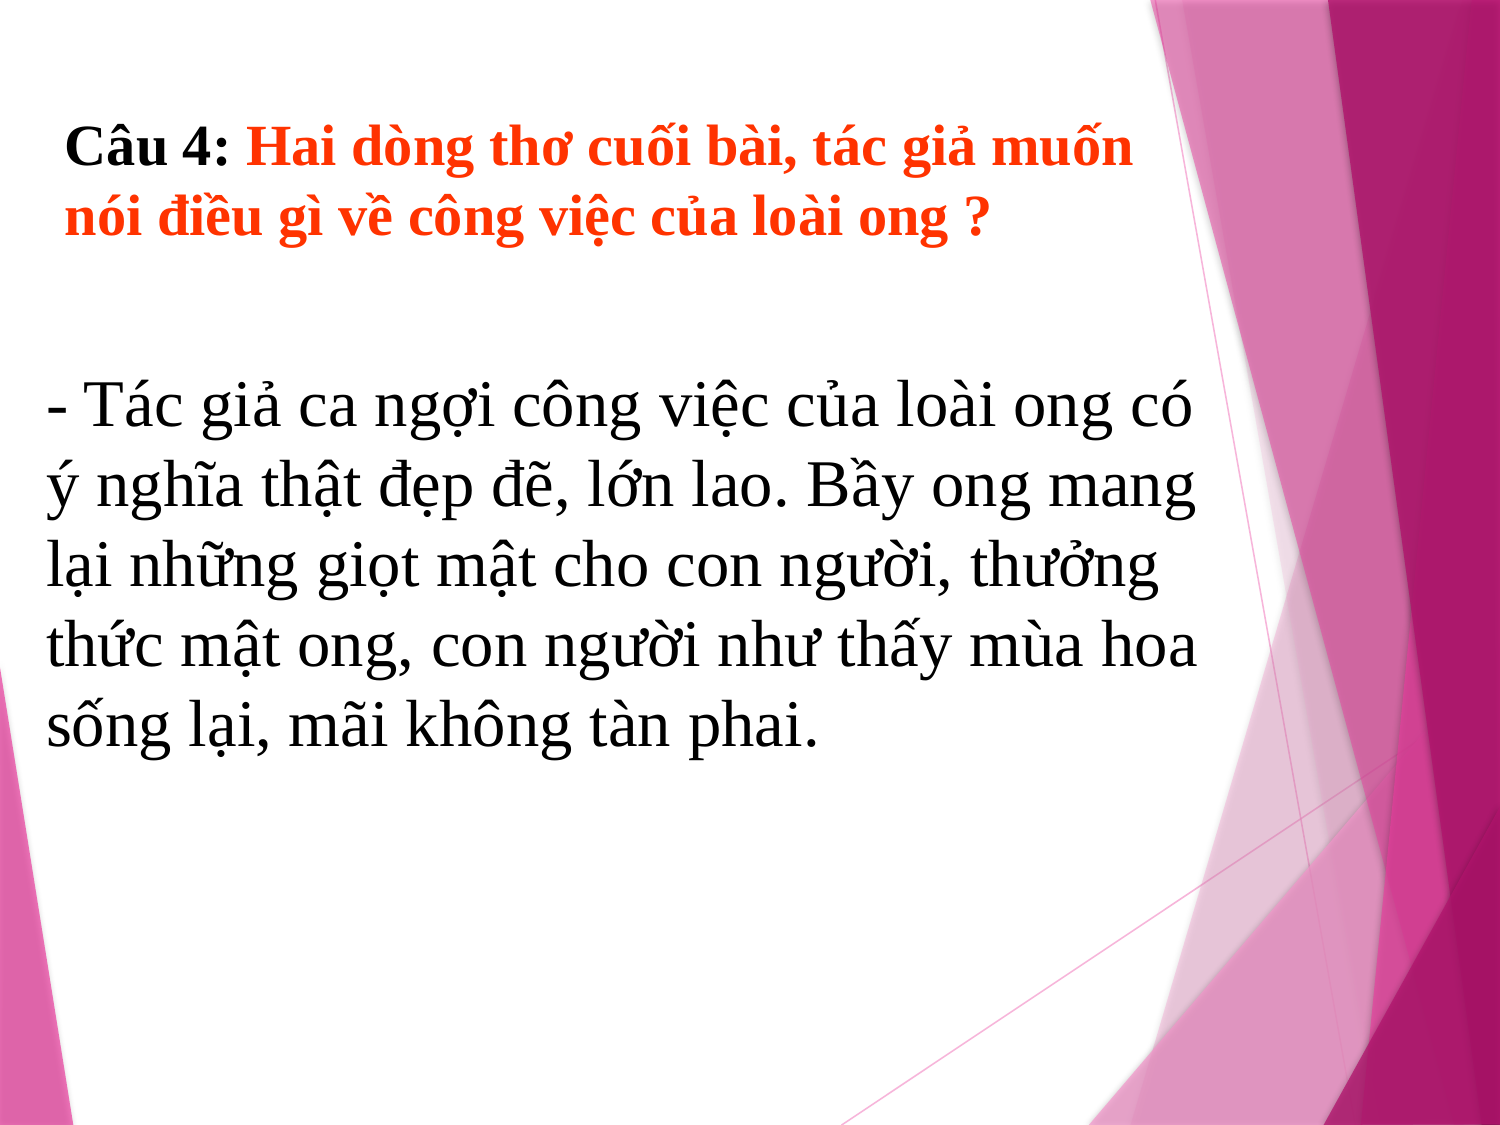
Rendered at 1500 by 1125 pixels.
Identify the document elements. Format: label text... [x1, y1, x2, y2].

text_box Câu 4: Hai dòng thơ cuối bài, tác giả muốn nói điều gì về công việc của loài ong ? [49, 99, 1238, 255]
text_box - Tác giả ca ngợi công việc của loài ong có ý nghĩa thật đẹp đẽ, lớn lao. Bầy ong mang lại những giọt mật cho con người, thưởng thức mật ong, con người như thấy mùa hoa sống lại, mãi không tàn phai. [31, 352, 1257, 768]
